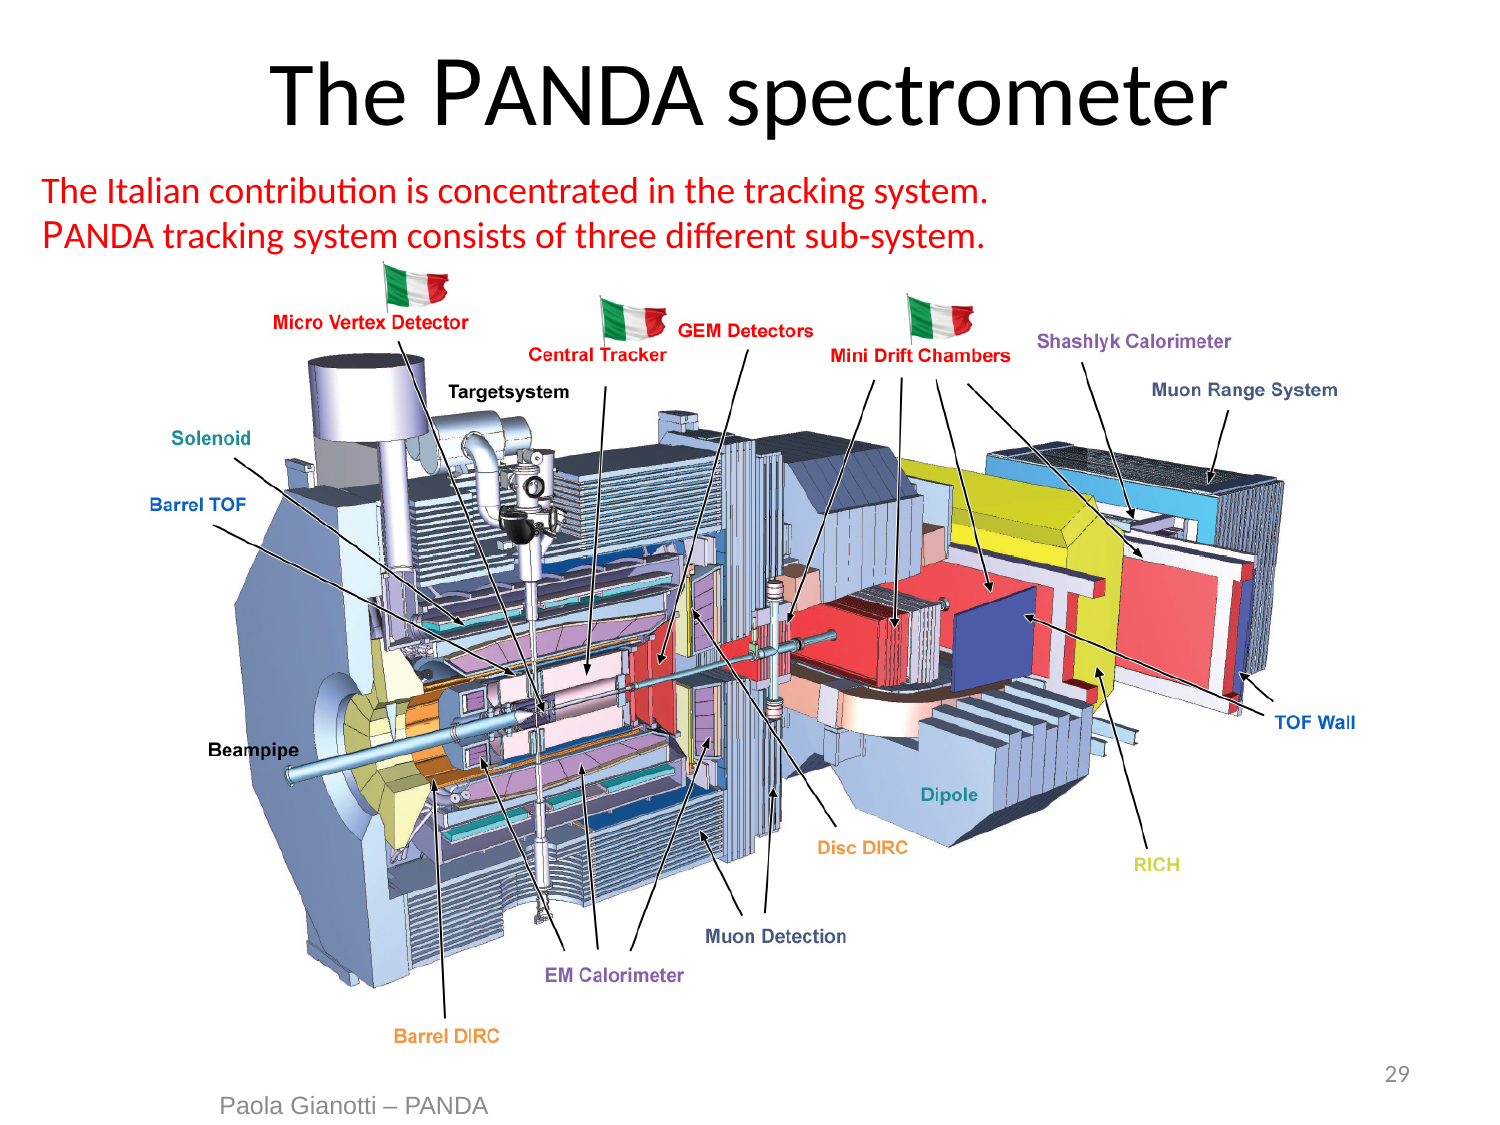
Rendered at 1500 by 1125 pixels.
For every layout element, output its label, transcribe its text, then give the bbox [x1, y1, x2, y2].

slide_number 29 [1074, 1042, 1425, 1103]
picture [132, 259, 1367, 1063]
title The PANDA spectrometer [75, 0, 1425, 158]
text_box The Italian contribution is concentrated in the tracking system. PANDA tracking system consists of three different sub-system. [26, 158, 1500, 264]
footer Paola Gianotti – PANDA [0, 1083, 715, 1125]
